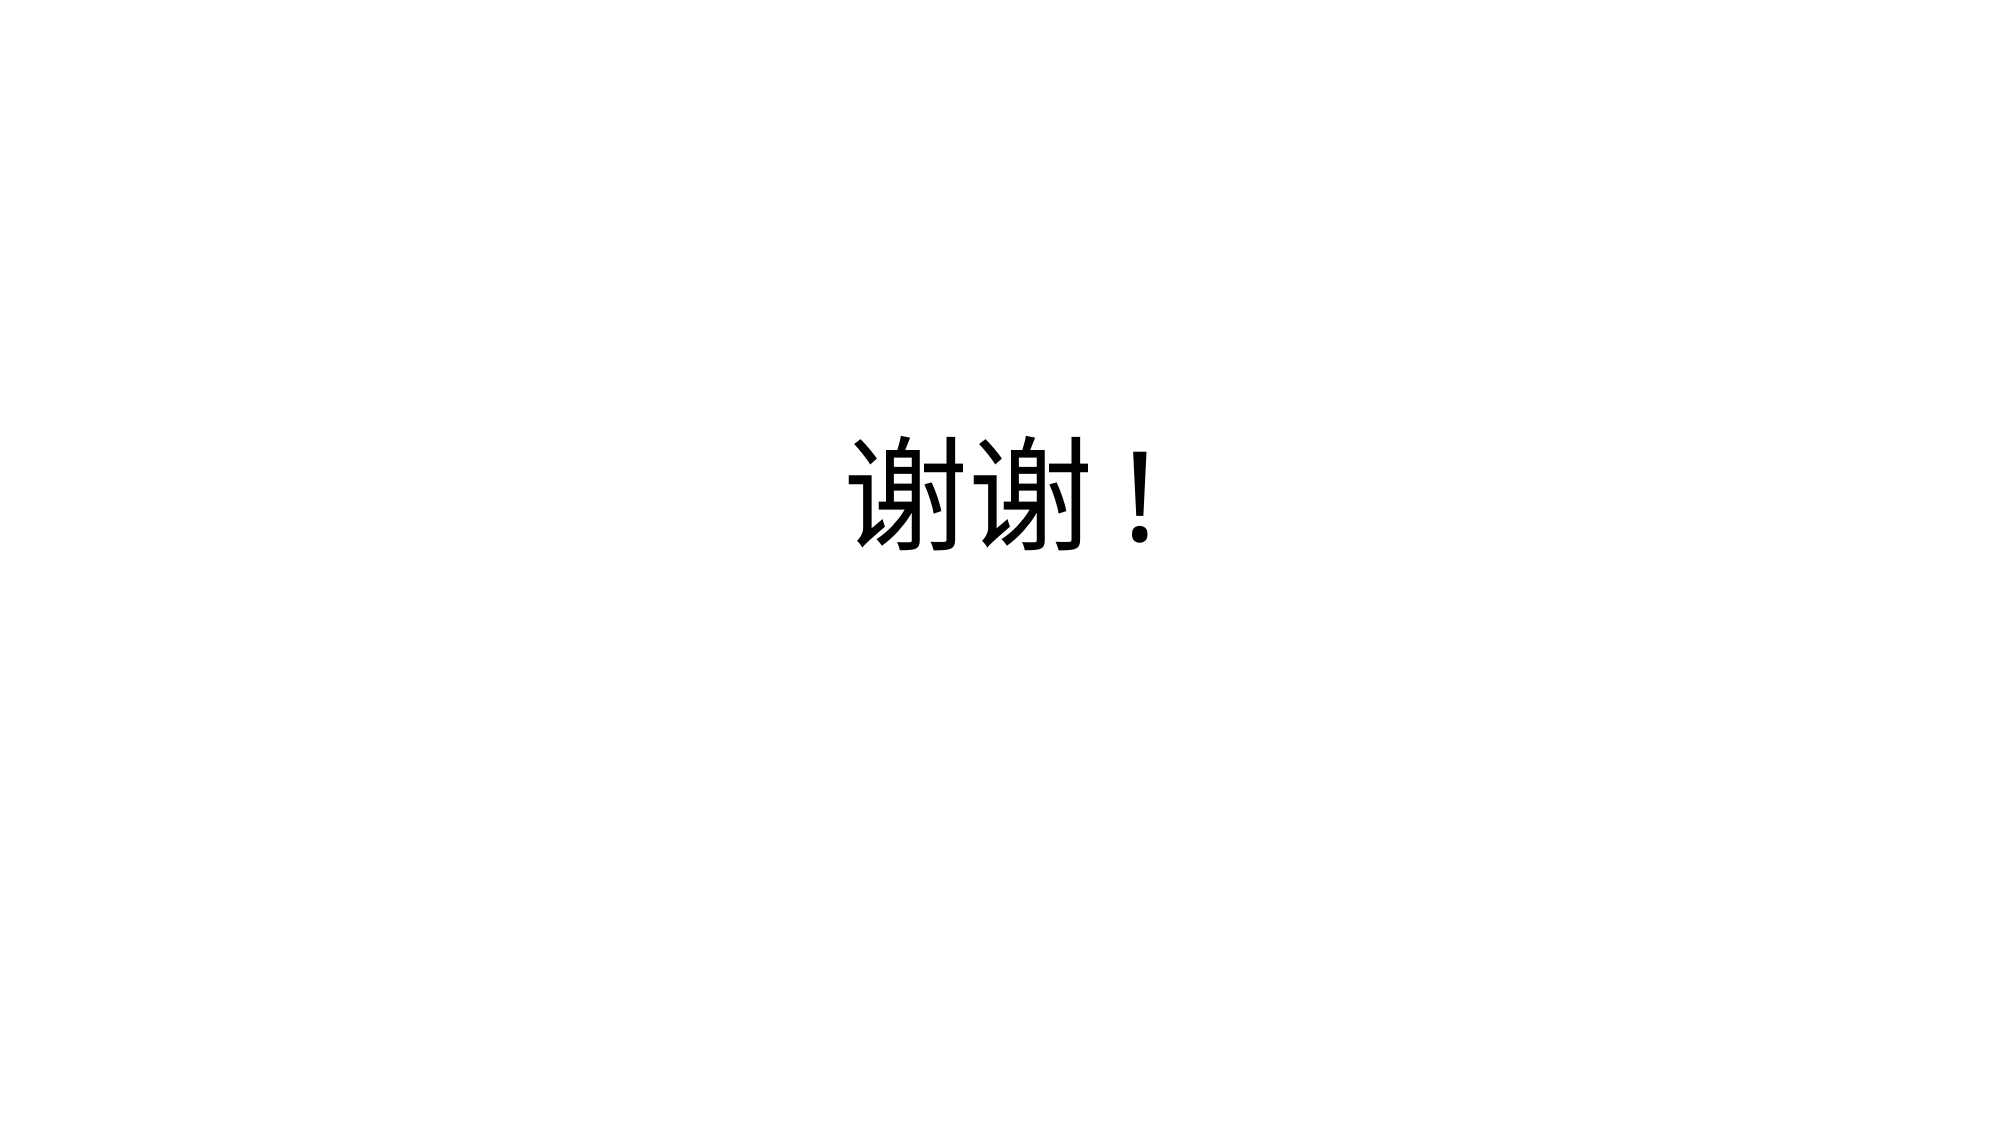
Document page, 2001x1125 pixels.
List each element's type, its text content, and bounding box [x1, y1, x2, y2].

title 谢谢! [249, 184, 1750, 576]
